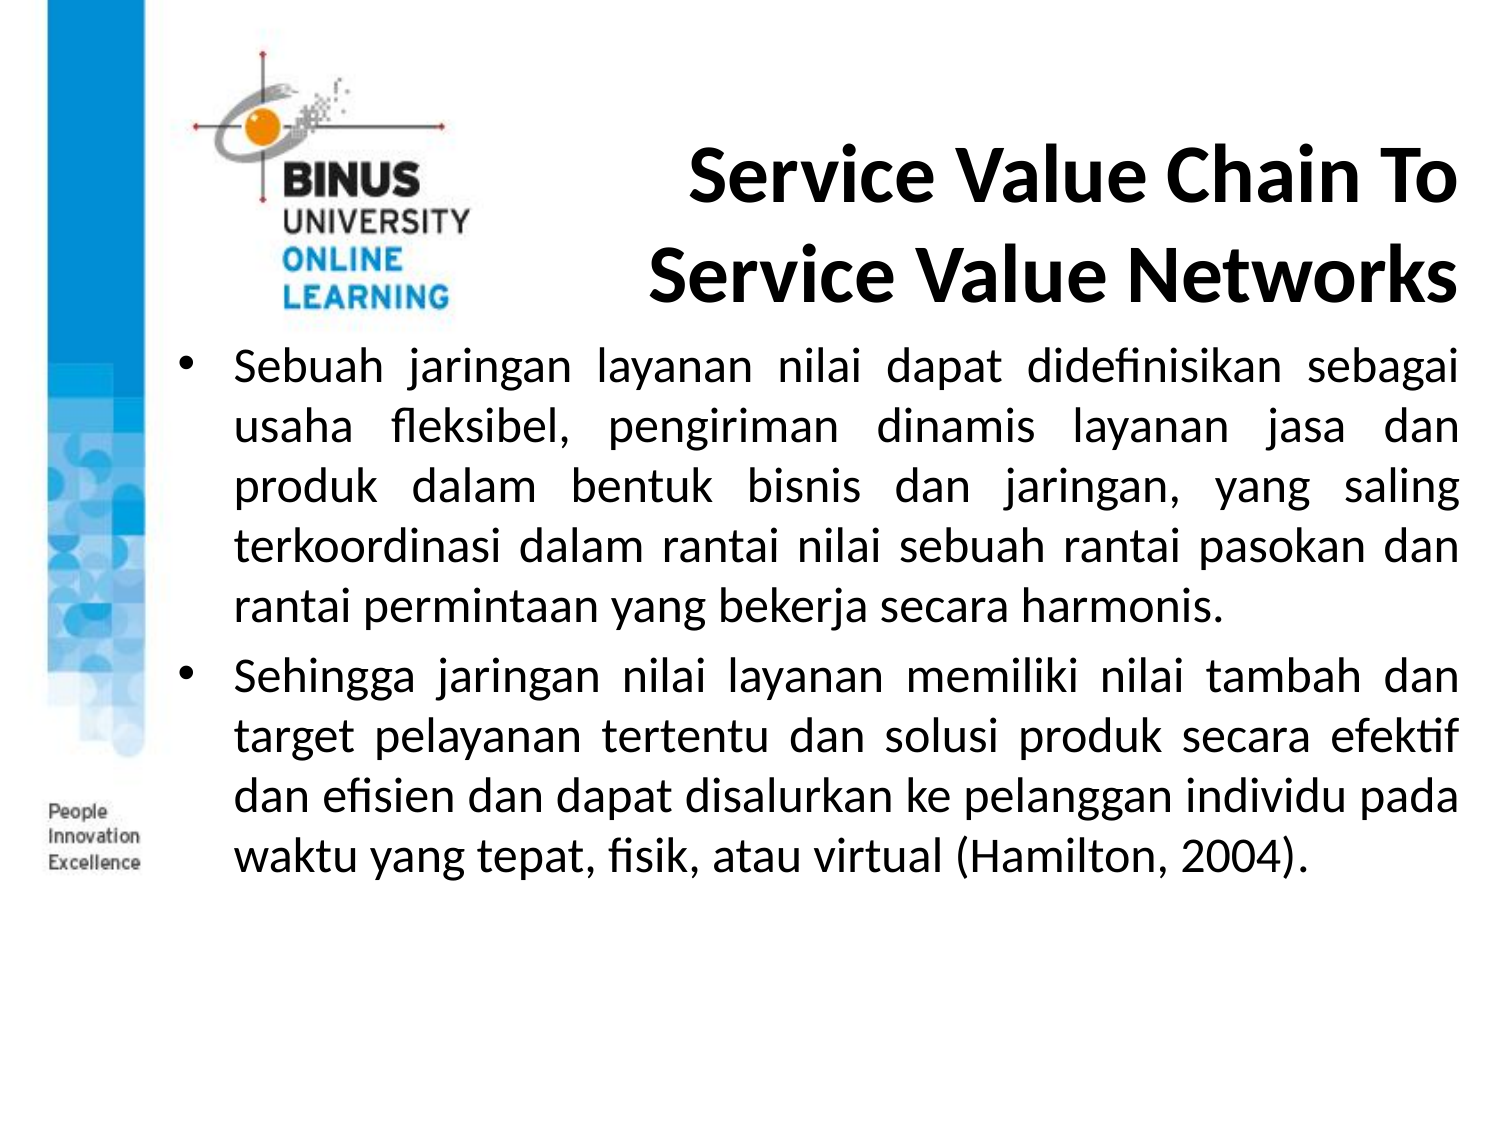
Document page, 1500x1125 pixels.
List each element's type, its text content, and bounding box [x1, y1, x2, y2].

list Sebuah jaringan layanan nilai dapat didefinisikan sebagai usaha fleksibel, pengiriman dinamis layanan jasa dan produk dalam bentuk bisnis dan jaringan, yang saling terkoordinasi dalam rantai nilai sebuah rantai pasokan dan rantai permintaan yang bekerja secara harmonis. Sehingga jaringan nilai layanan memiliki nilai tambah dan target pelayanan tertentu dan solusi produk secara efektif dan efisien dan dapat disalurkan ke pelanggan individu pada waktu yang tepat, fisik, atau virtual (Hamilton, 2004). [162, 324, 1475, 1025]
title Service Value Chain To Service Value Networks [549, 125, 1475, 313]
picture [0, 0, 1500, 1125]
